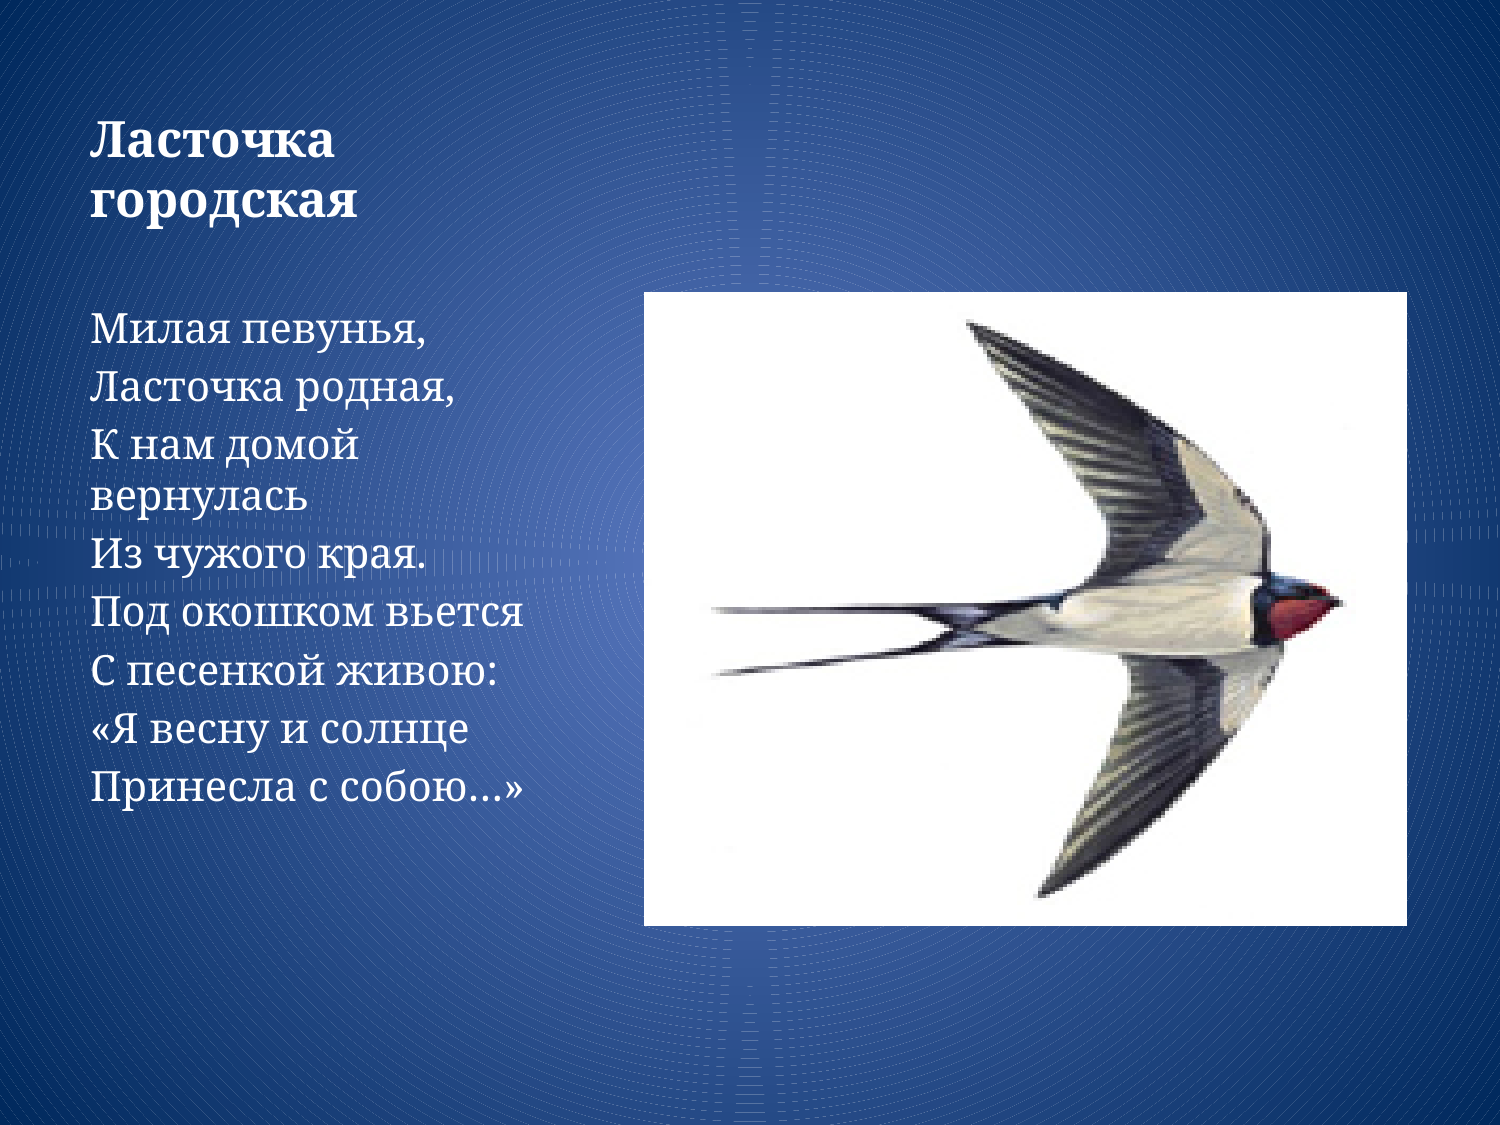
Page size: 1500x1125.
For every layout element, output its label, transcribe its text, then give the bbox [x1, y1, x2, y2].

title Ласточка городская [75, 44, 569, 235]
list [644, 292, 1407, 926]
list Милая певунья, Ласточка родная, К нам домой вернулась Из чужого края. Под окошком вьется С песенкой живою: «Я весну и солнце Принесла с собою…» [75, 235, 569, 1005]
